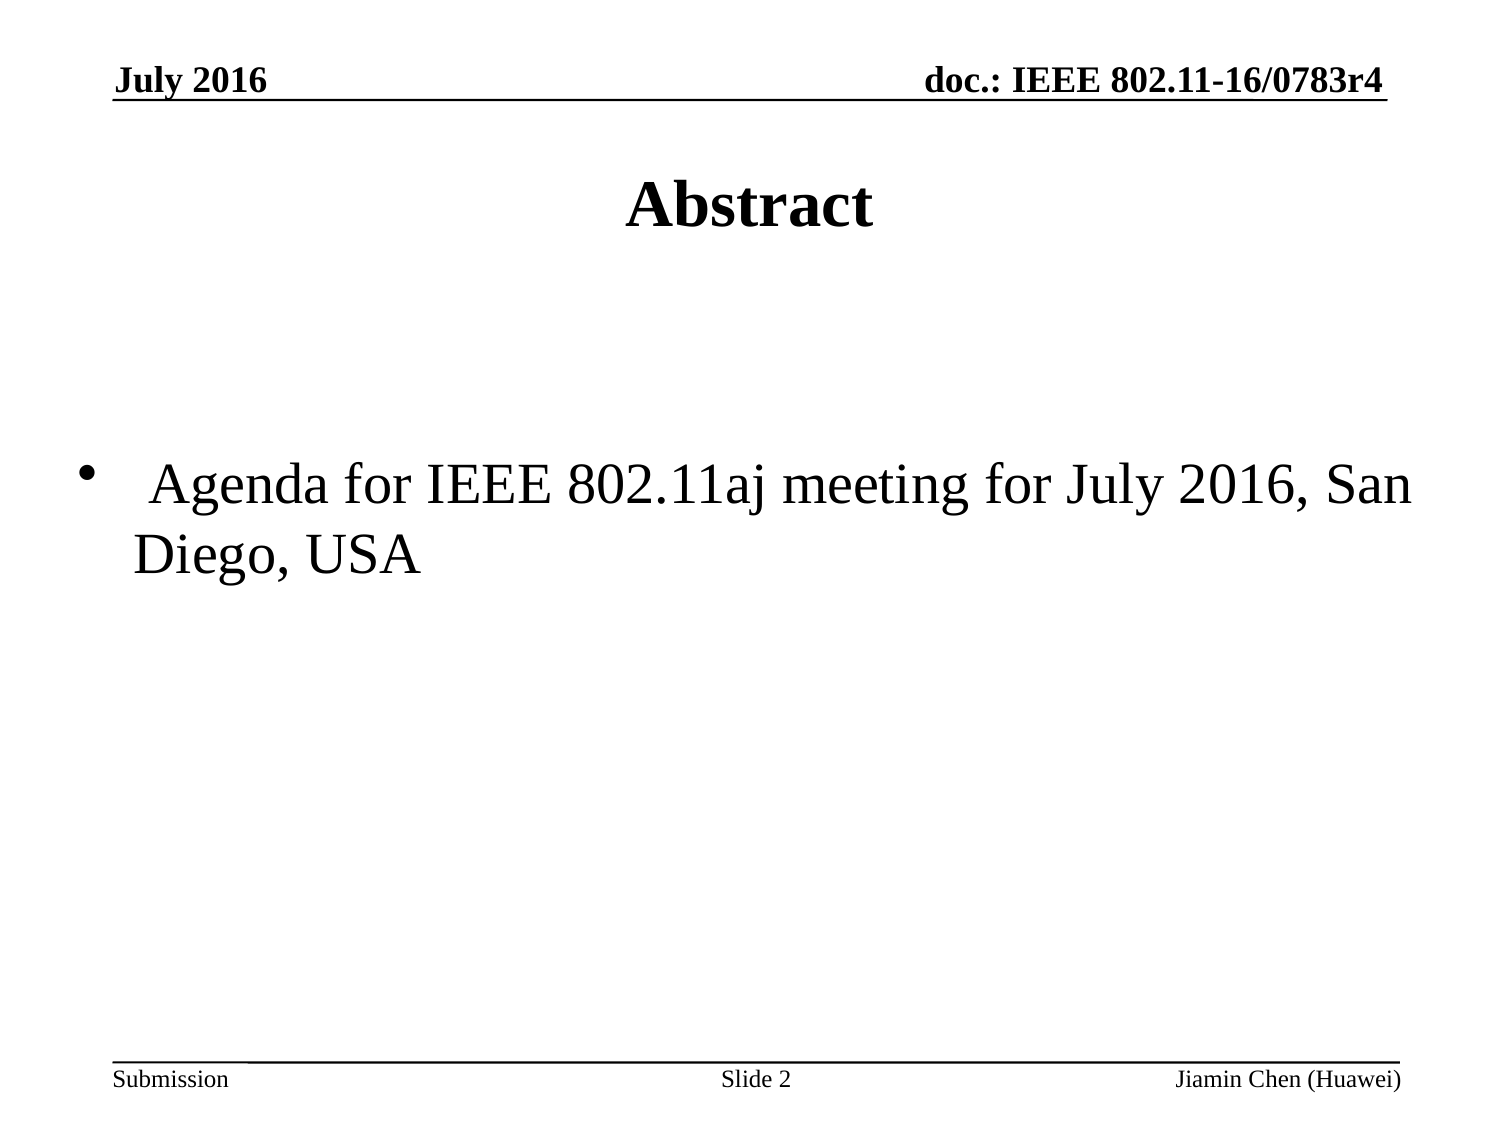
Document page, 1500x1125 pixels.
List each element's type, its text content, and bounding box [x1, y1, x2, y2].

footer Jiamin Chen (Huawei) [480, 1061, 1402, 1093]
text_box Abstract [112, 112, 1388, 288]
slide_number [114, 54, 270, 101]
text_box Agenda for IEEE 802.11aj meeting for July 2016, San Diego, USA [62, 437, 1450, 713]
